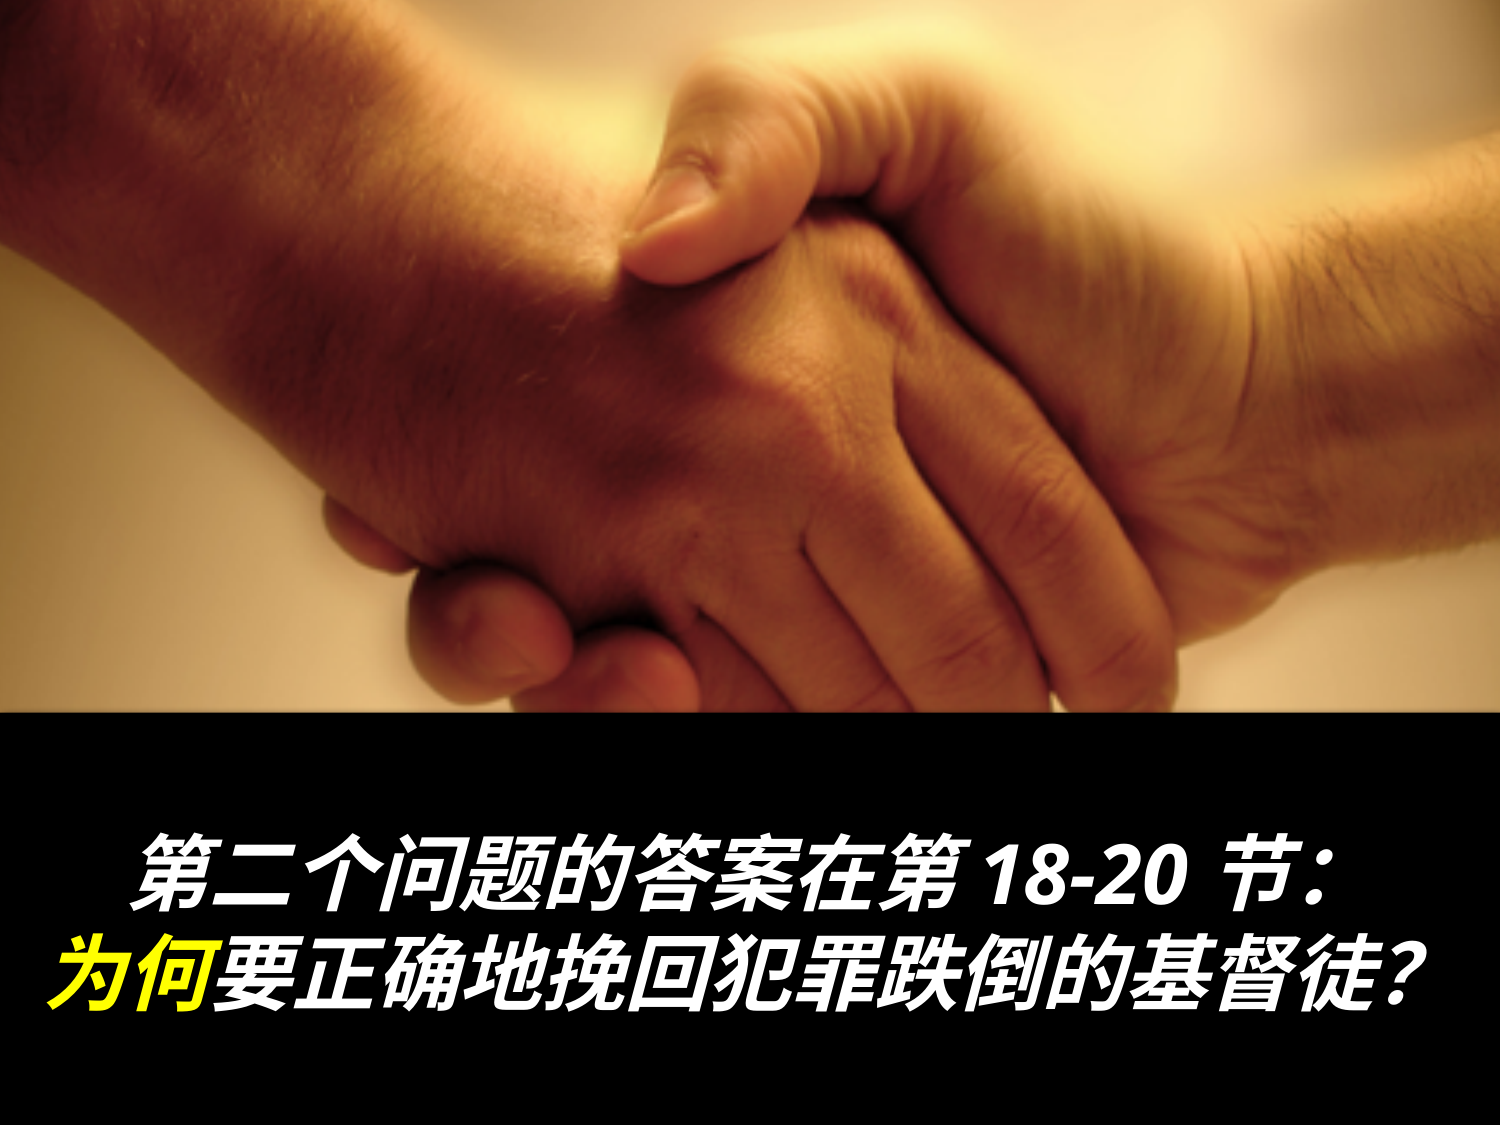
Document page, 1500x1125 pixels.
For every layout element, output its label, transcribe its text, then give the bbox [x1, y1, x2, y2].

title 第二个问题的答案在第18-20节： 为何要正确地挽回犯罪跌倒的基督徒？ [0, 854, 1500, 1125]
picture [0, 0, 1500, 847]
